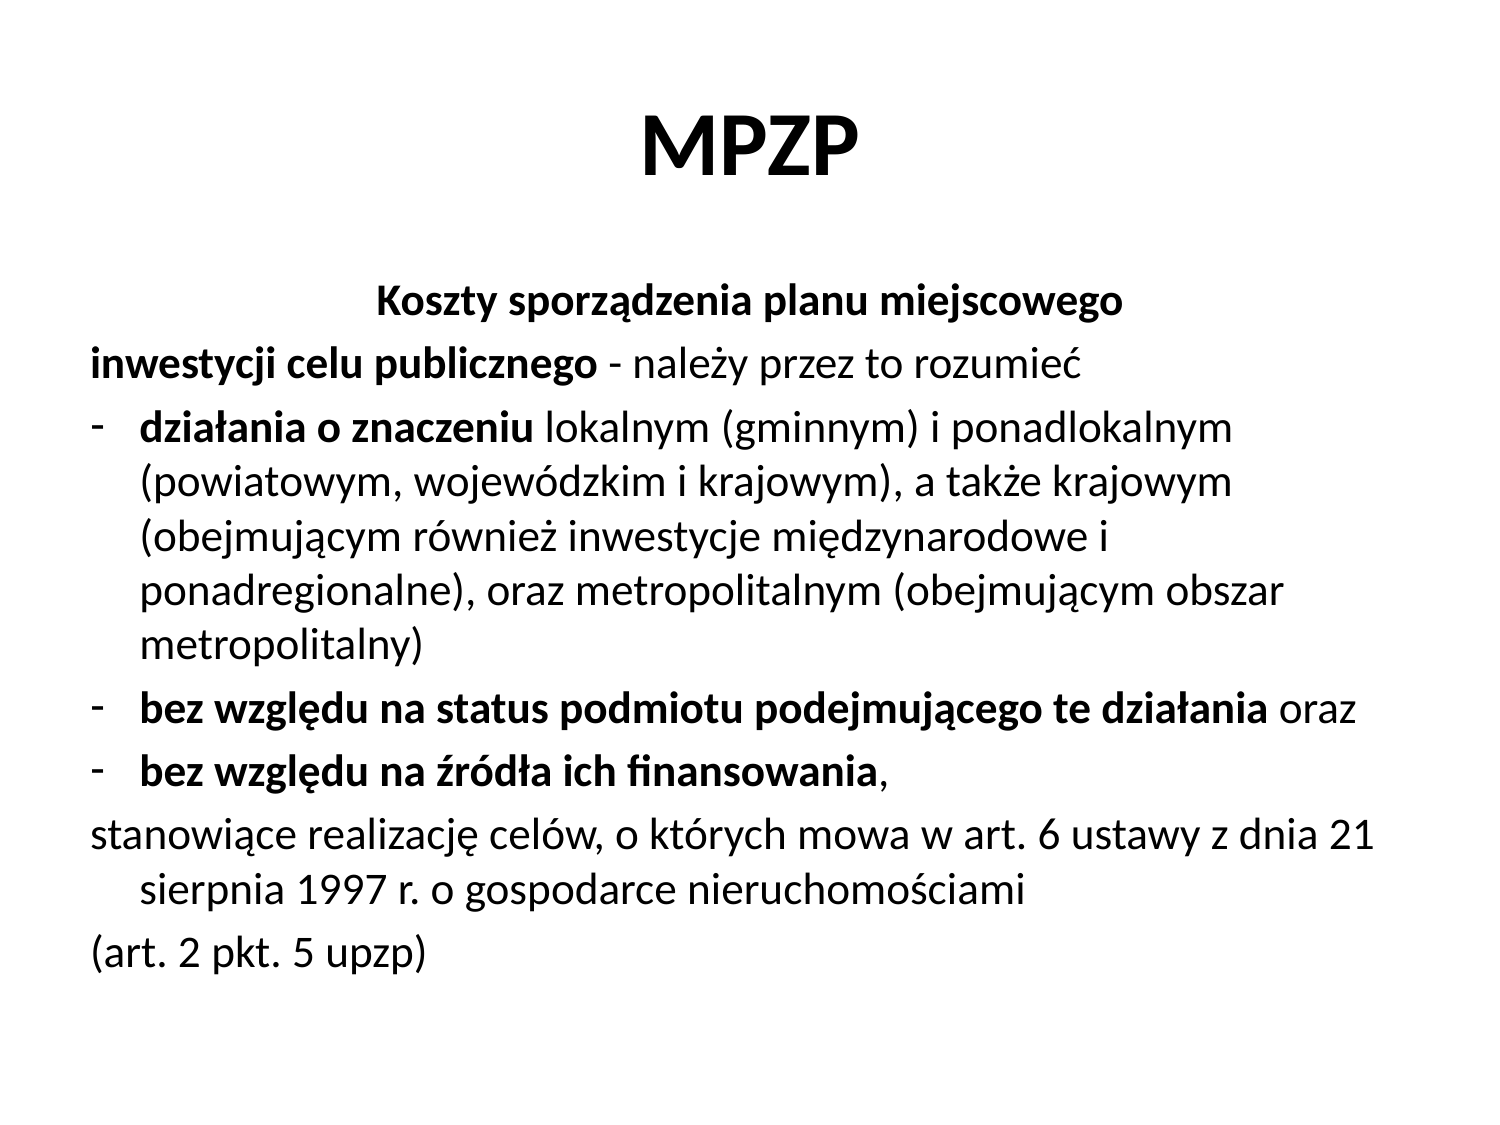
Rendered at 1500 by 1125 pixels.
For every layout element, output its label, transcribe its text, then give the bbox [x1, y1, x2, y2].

list Koszty sporządzenia planu miejscowego inwestycji celu publicznego - należy przez to rozumieć działania o znaczeniu lokalnym (gminnym) i ponadlokalnym (powiatowym, wojewódzkim i krajowym), a także krajowym (obejmującym również inwestycje międzynarodowe i ponadregionalne), oraz metropolitalnym (obejmującym obszar metropolitalny) bez względu na status podmiotu podejmującego te działania oraz bez względu na źródła ich finansowania, stanowiące realizację celów, o których mowa w art. 6 ustawy z dnia 21 sierpnia 1997 r. o gospodarce nieruchomościami (art. 2 pkt. 5 upzp) [75, 262, 1425, 1005]
title MPZP [75, 45, 1425, 233]
